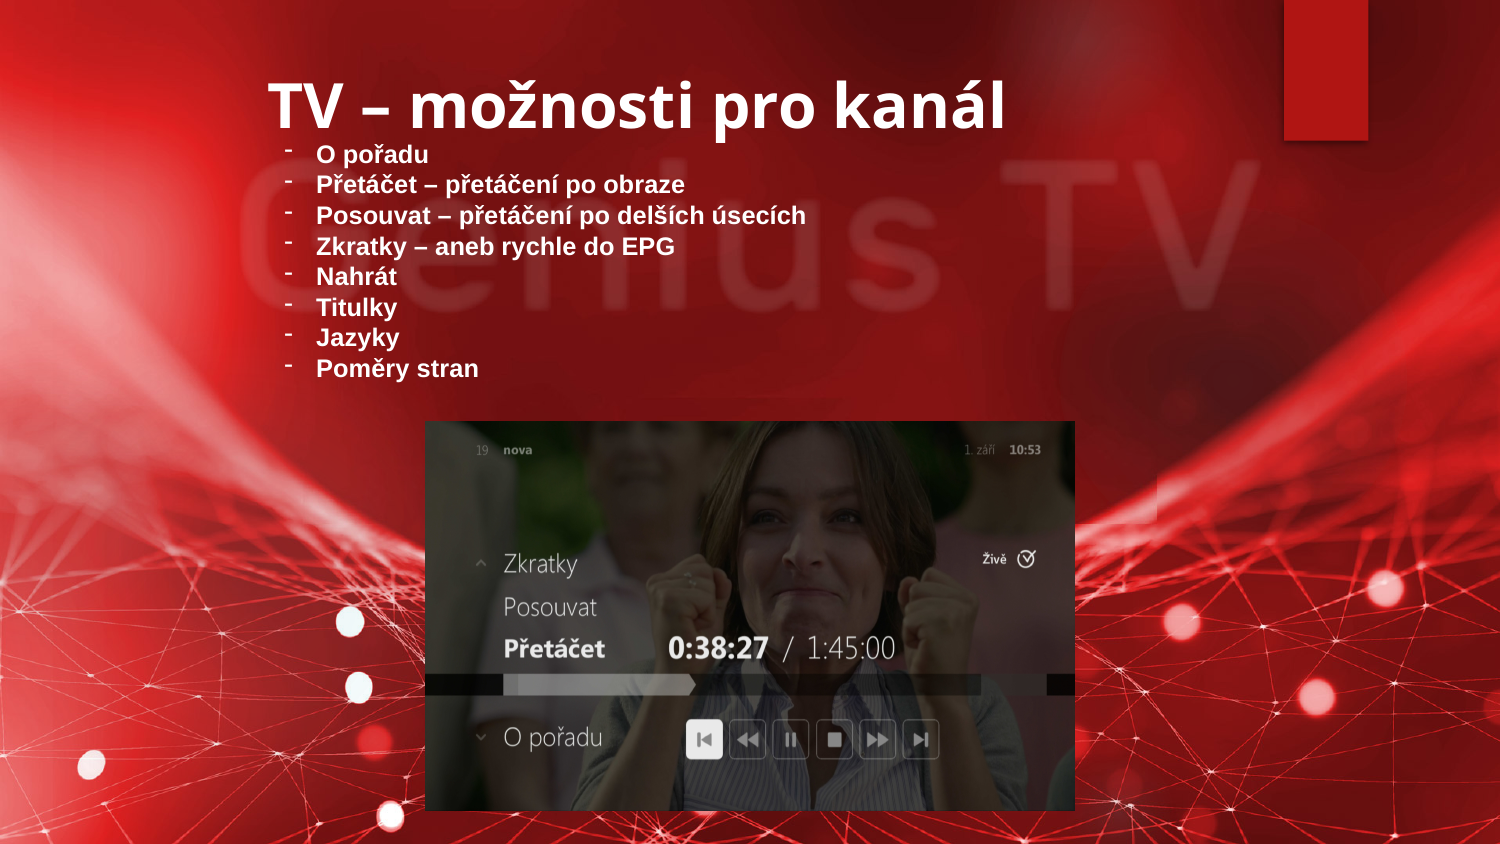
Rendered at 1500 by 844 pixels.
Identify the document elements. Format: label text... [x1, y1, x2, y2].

picture [0, 0, 1500, 844]
text_box TV – možnosti pro kanál [267, 33, 1257, 175]
text_box O pořadu Přetáčet – přetáčení po obraze Posouvat – přetáčení po delších úsecích Zkratky – aneb rychle do EPG Nahrát Titulky Jazyky Poměry stran [274, 132, 1143, 400]
